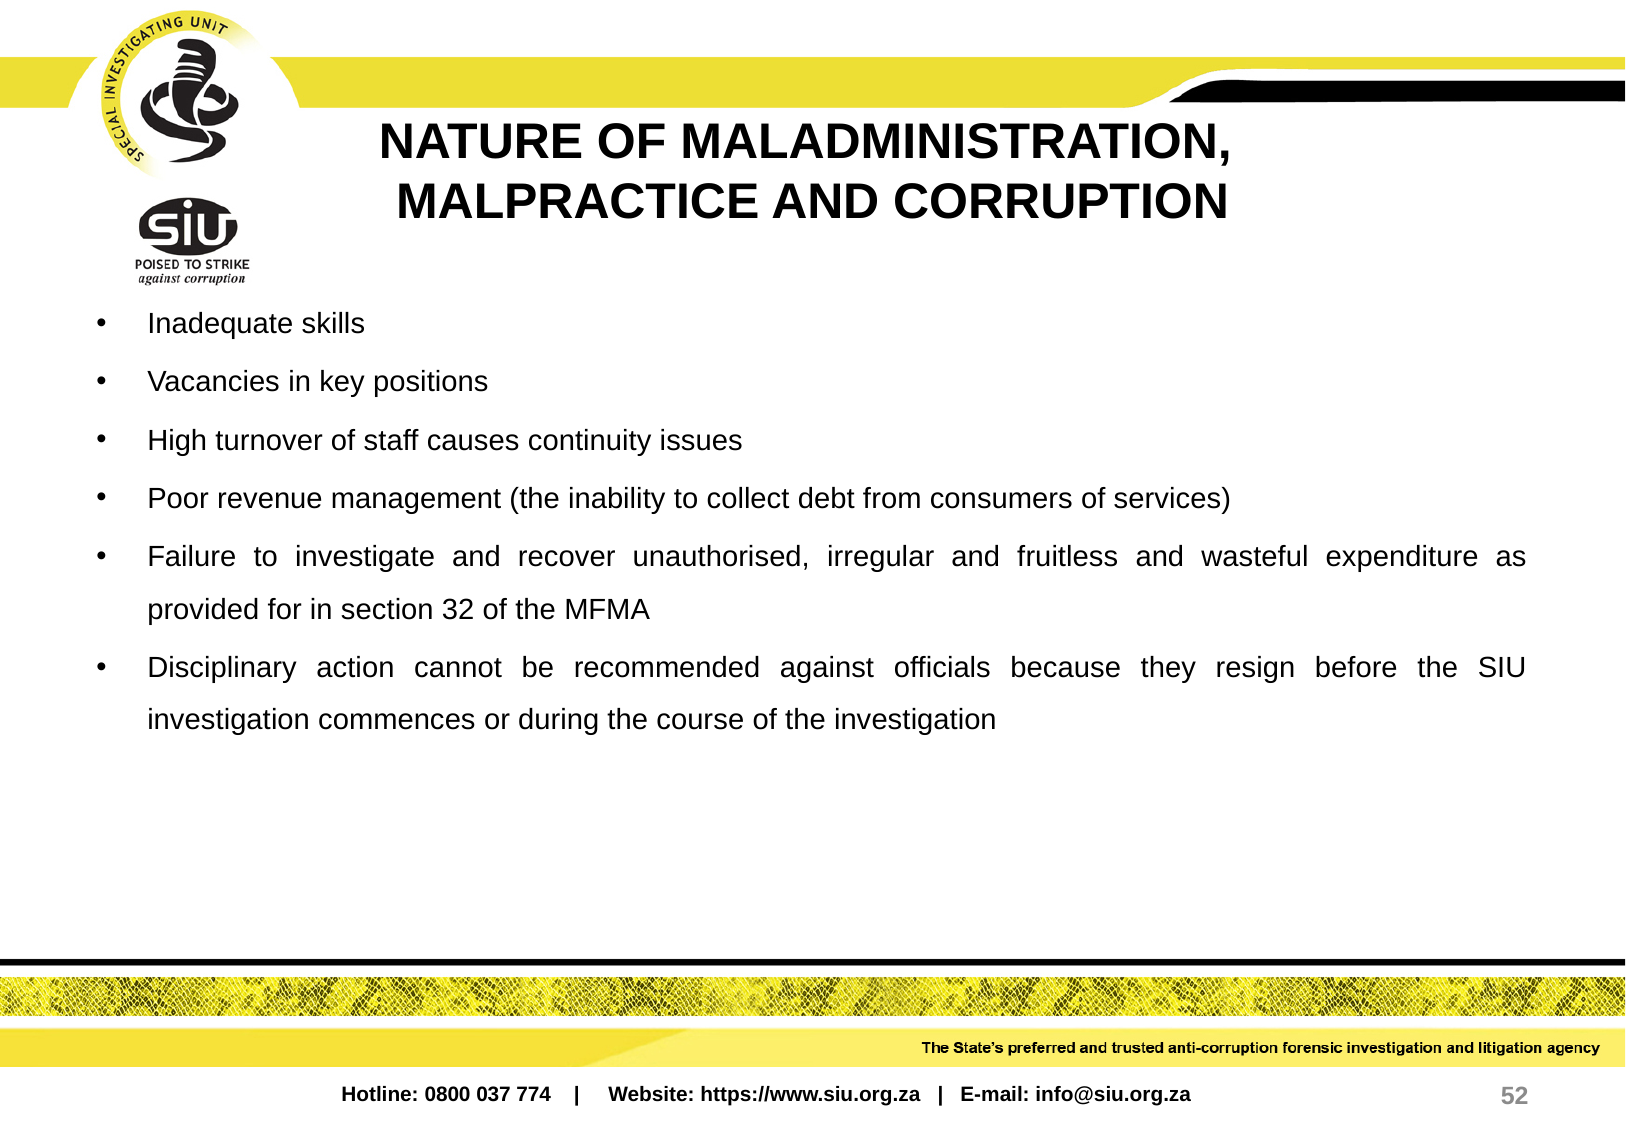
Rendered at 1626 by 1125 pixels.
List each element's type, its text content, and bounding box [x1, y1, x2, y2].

picture [0, 0, 1626, 1125]
title NATURE OF MALADMINISTRATION, MALPRACTICE AND CORRUPTION [81, 75, 1544, 263]
list Inadequate skills Vacancies in key positions High turnover of staff causes continuity issues Poor revenue management (the inability to collect debt from consumers of services) Failure to investigate and recover unauthorised, irregular and fruitless and wasteful expenditure as provided for in section 32 of the MFMA Disciplinary action cannot be recommended against officials because they resign before the SIU investigation commences or during the course of the investigation [81, 279, 1544, 949]
slide_number 52 [1441, 1064, 1544, 1125]
text_box Hotline: 0800 037 774 | Website: https://www.siu.org.za | E-mail: info@siu.org.za [326, 1072, 1232, 1113]
